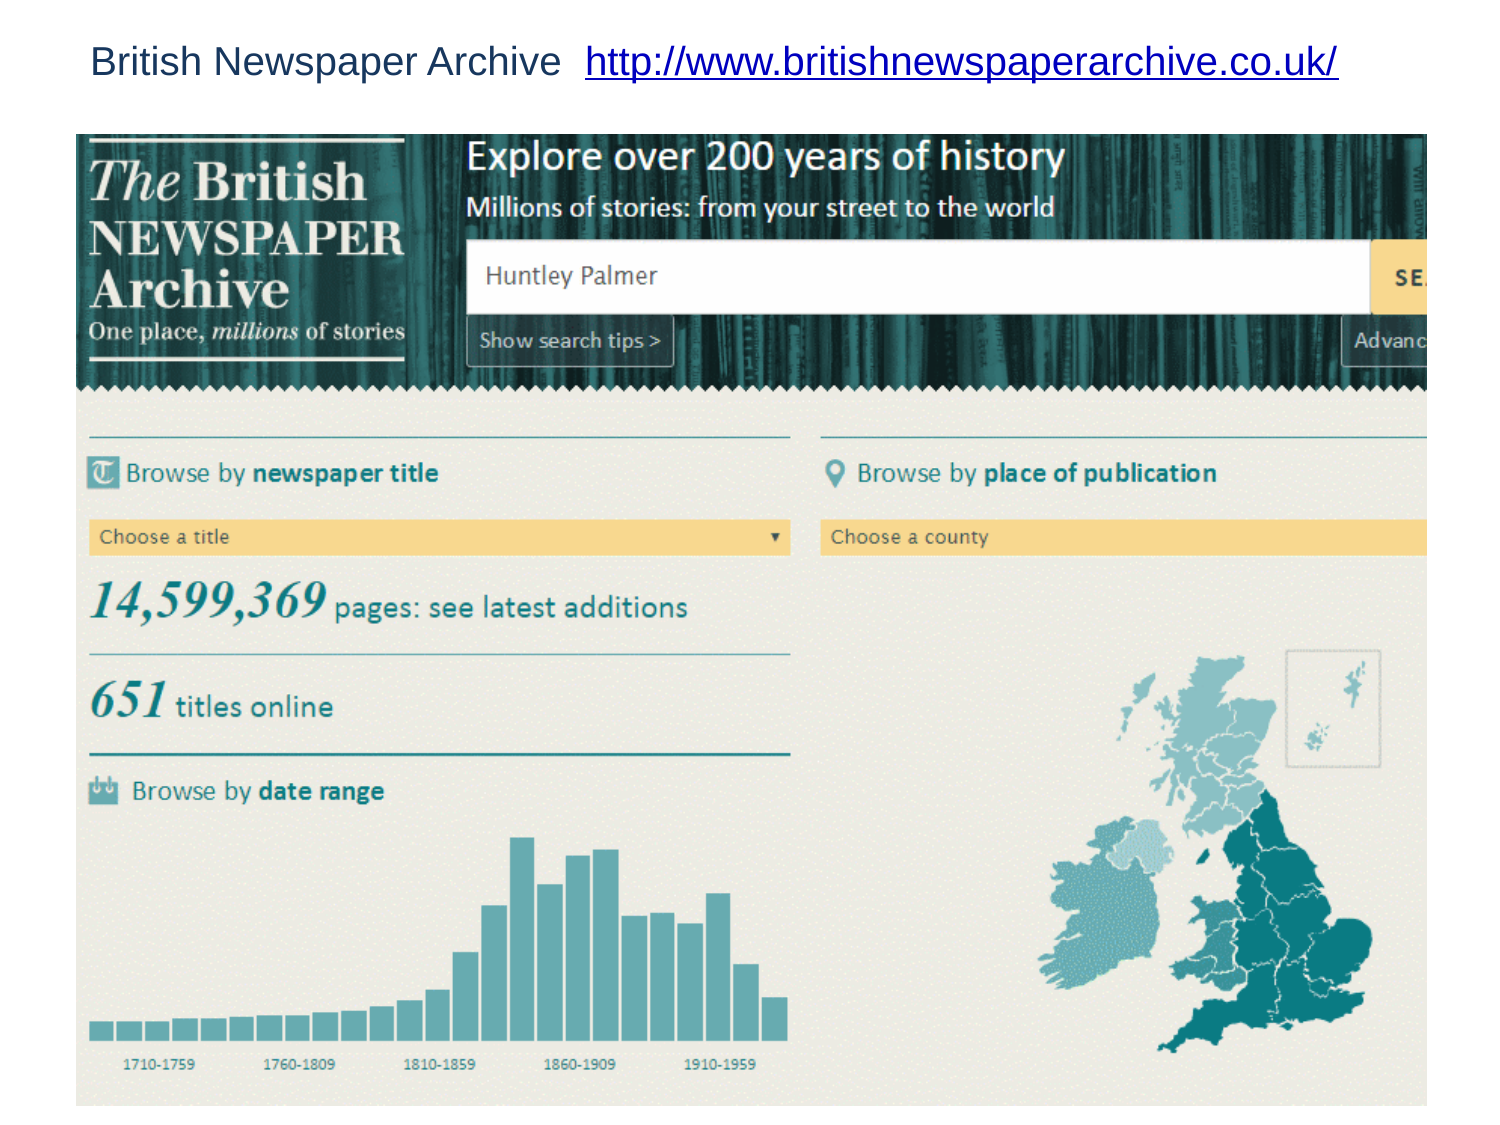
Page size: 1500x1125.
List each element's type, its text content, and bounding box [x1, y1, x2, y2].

title British Newspaper Archive http://www.britishnewspaperarchive.co.uk/ [75, 11, 1425, 108]
picture [76, 133, 1427, 1107]
